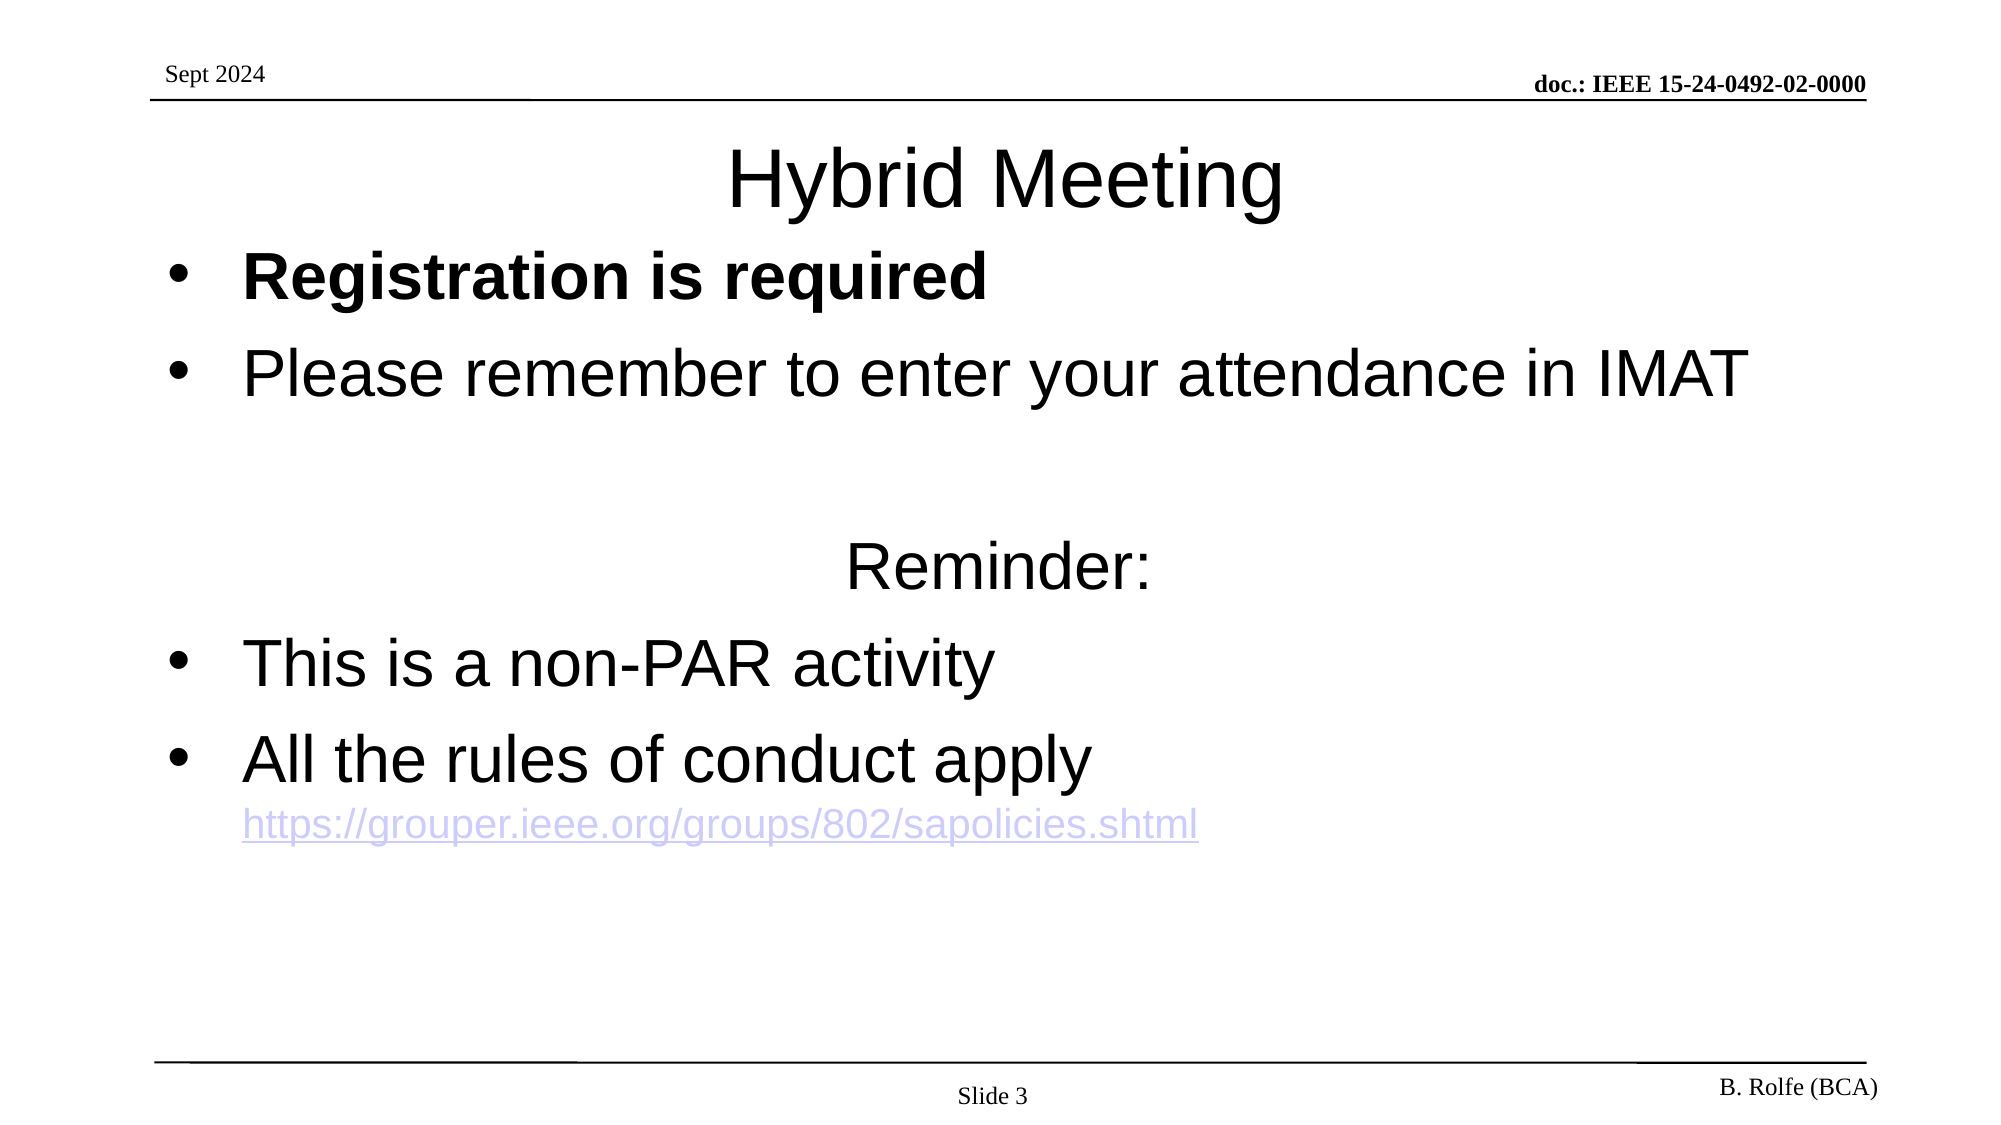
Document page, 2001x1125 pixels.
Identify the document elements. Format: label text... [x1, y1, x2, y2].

title Hybrid Meeting [148, 112, 1865, 237]
list Registration is required Please remember to enter your attendance in IMAT Reminder: This is a non-PAR activity All the rules of conduct apply https://grouper.ieee.org/groups/802/sapolicies.shtml [152, 224, 1865, 1024]
slide_number Slide 3 [921, 1075, 1065, 1115]
